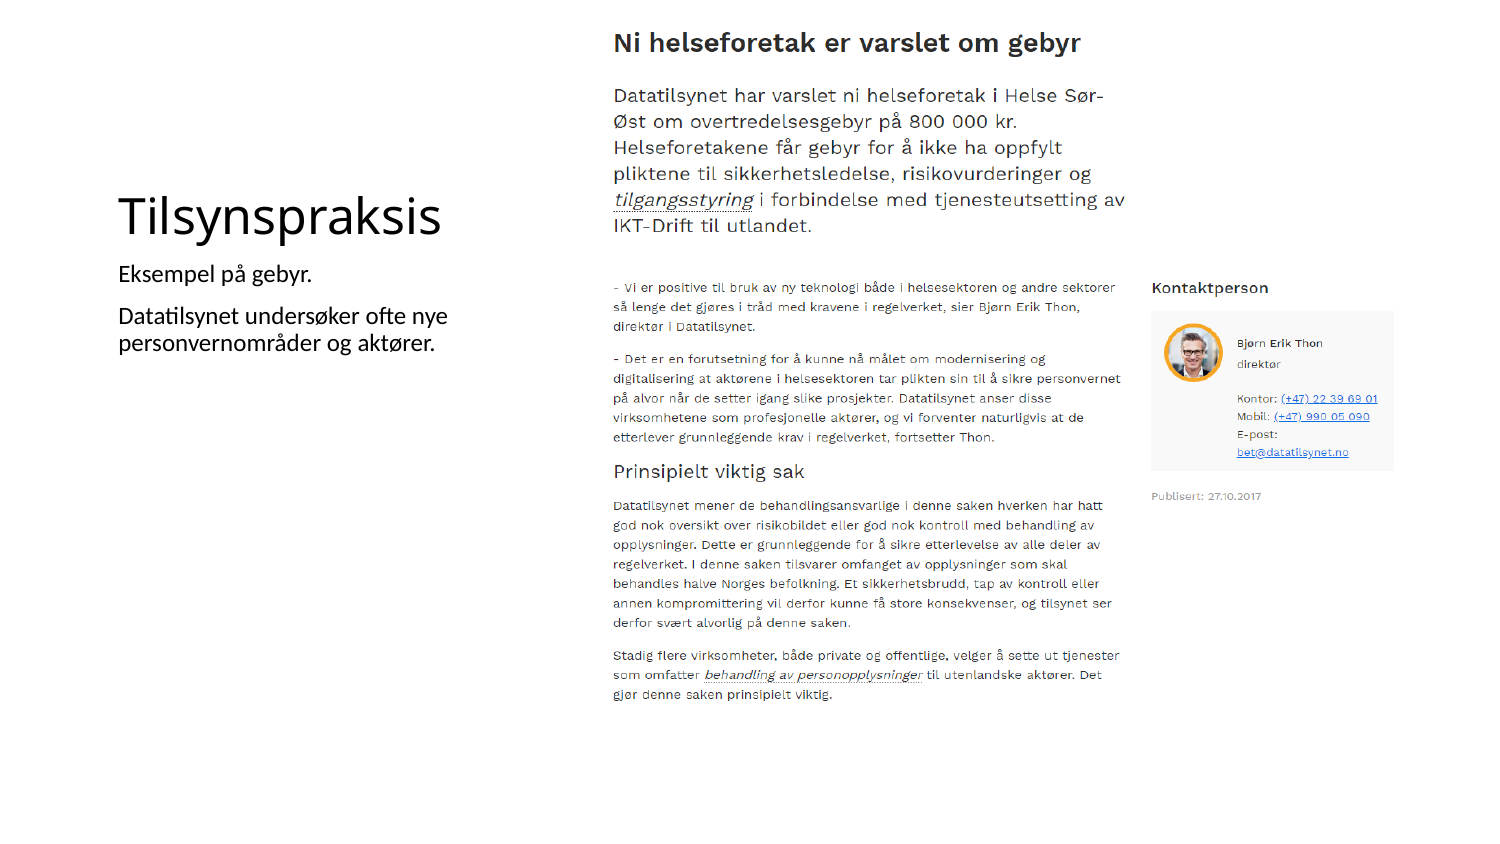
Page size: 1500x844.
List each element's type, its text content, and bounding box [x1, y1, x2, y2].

picture [587, 13, 1413, 713]
title Tilsynspraksis [103, 56, 587, 253]
list Eksempel på gebyr. Datatilsynet undersøker ofte nye personvernområder og aktører. [103, 253, 588, 723]
